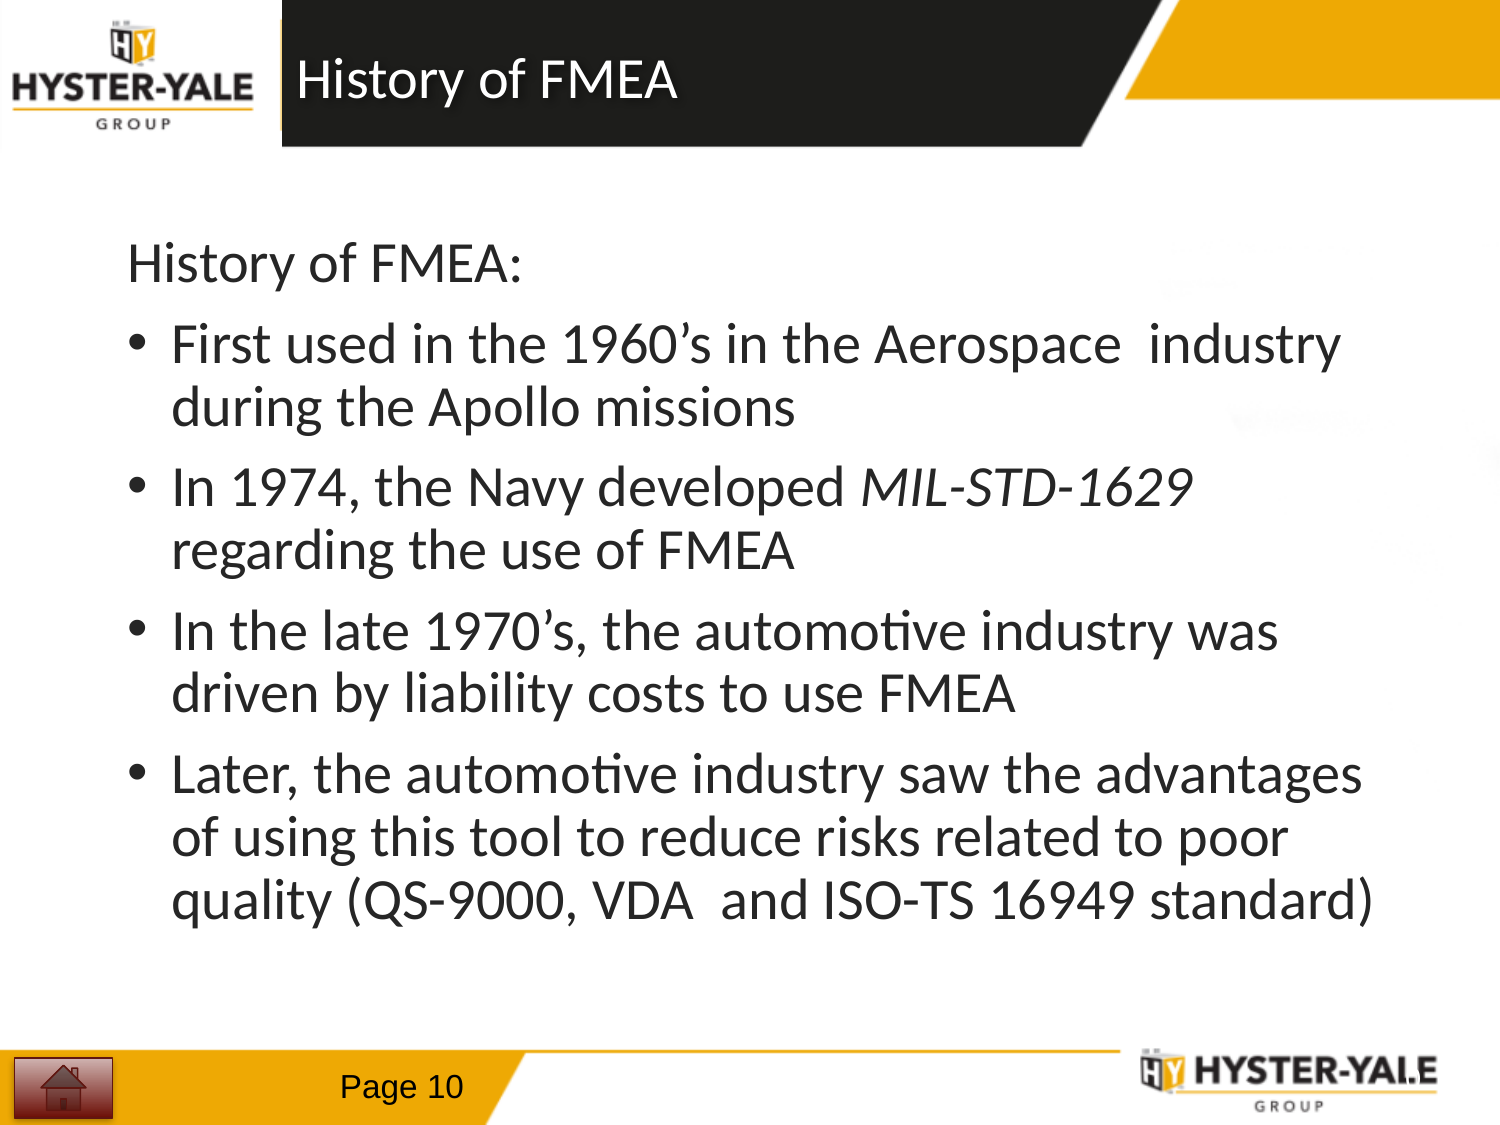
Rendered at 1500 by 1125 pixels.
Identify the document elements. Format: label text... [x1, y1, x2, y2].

list History of FMEA: First used in the 1960’s in the Aerospace industry during the Apollo missions In 1974, the Navy developed MIL-STD-1629 regarding the use of FMEA In the late 1970’s, the automotive industry was driven by liability costs to use FMEA Later, the automotive industry saw the advantages of using this tool to reduce risks related to poor quality (QS-9000, VDA and ISO-TS 16949 standard) [112, 224, 1416, 975]
text_box [14, 1057, 113, 1119]
title History of FMEA [287, 15, 1294, 136]
picture [0, 0, 1500, 1125]
slide_number 10 [1378, 1012, 1461, 1095]
text_box Page 10 [316, 1057, 513, 1118]
